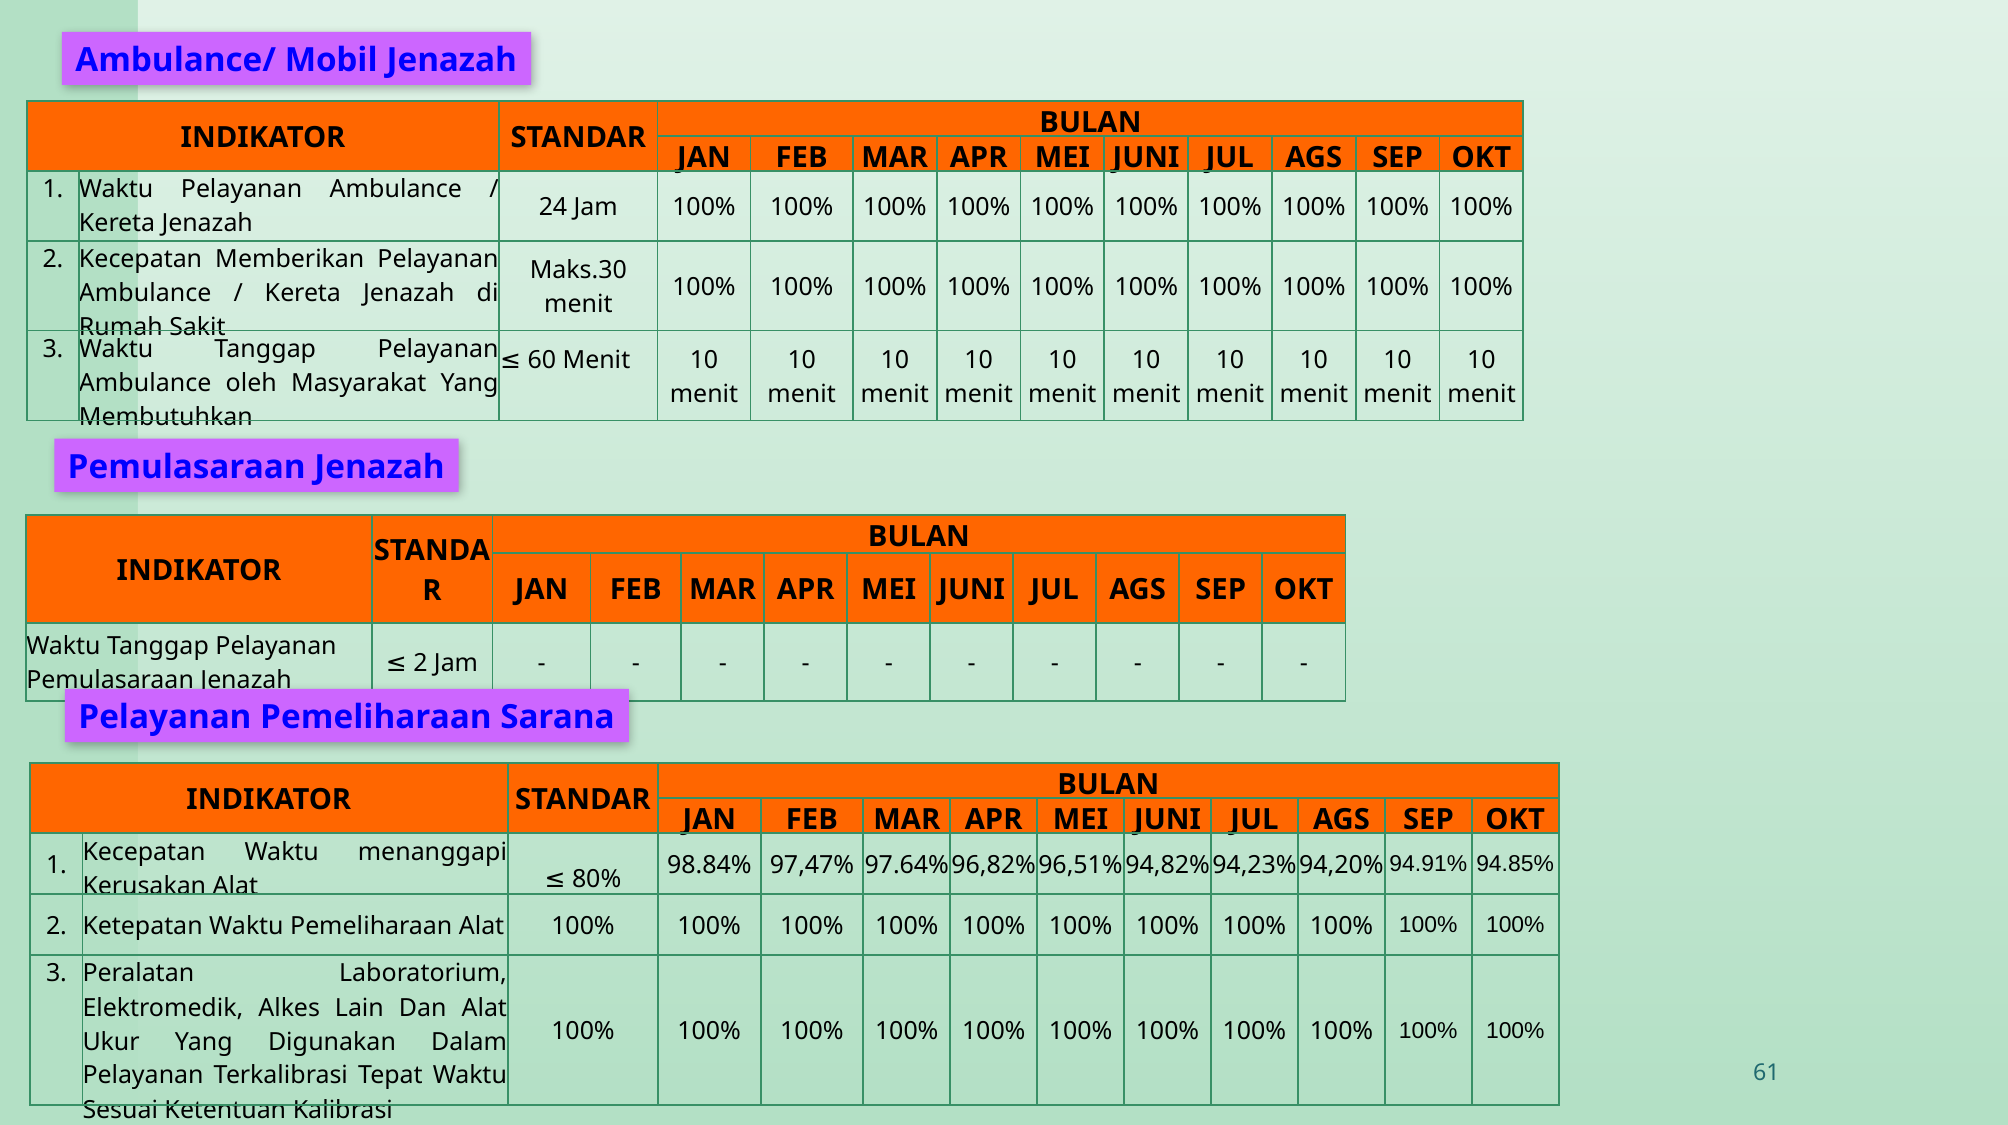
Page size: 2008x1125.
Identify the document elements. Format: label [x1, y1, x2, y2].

table_cell [658, 242, 750, 330]
table_cell [31, 956, 82, 1104]
table_cell [1125, 956, 1210, 1104]
table_cell [1273, 331, 1355, 420]
table_cell [1386, 895, 1471, 954]
table_header [509, 764, 657, 832]
table_cell [762, 956, 862, 1104]
table_cell [751, 137, 852, 170]
table_cell [1125, 895, 1210, 954]
table_cell [80, 331, 498, 420]
table_cell [509, 834, 657, 893]
table_cell [658, 137, 750, 170]
table_cell [1038, 895, 1123, 954]
table_cell [500, 331, 657, 420]
table_cell [854, 137, 936, 170]
table_cell [1097, 554, 1178, 622]
table_cell [854, 331, 936, 420]
table_cell [854, 242, 936, 330]
table_header [373, 516, 492, 622]
table_cell [762, 834, 862, 893]
table_cell [1014, 624, 1095, 700]
table_cell [1038, 799, 1123, 832]
table_cell [1357, 331, 1439, 420]
table_cell [1189, 137, 1271, 170]
table_cell [1440, 242, 1522, 330]
table_cell [1357, 172, 1439, 240]
table_cell [1386, 799, 1471, 832]
table_cell [1105, 331, 1187, 420]
table_cell [864, 834, 949, 893]
table_cell [931, 554, 1012, 622]
table_cell [1357, 137, 1439, 170]
table_cell [751, 172, 852, 240]
table_cell [765, 554, 846, 622]
table_cell [1212, 834, 1297, 893]
table_cell [1473, 799, 1558, 832]
table_cell [765, 624, 846, 700]
table_cell [848, 624, 929, 700]
table_cell [31, 834, 82, 893]
table_cell [80, 242, 498, 330]
table_cell [1386, 834, 1471, 893]
table_cell [938, 172, 1020, 240]
table_cell [1189, 242, 1271, 330]
table_cell [864, 799, 949, 832]
table_cell [854, 172, 936, 240]
table_cell [1021, 331, 1103, 420]
table_header [31, 764, 507, 832]
table_cell [509, 956, 657, 1104]
table_cell [1440, 137, 1522, 170]
table_cell [1212, 956, 1297, 1104]
table_cell [1014, 554, 1095, 622]
table_cell [1273, 172, 1355, 240]
table_cell [1299, 956, 1384, 1104]
table_cell [1273, 242, 1355, 330]
table_cell [1357, 242, 1439, 330]
table_cell [493, 554, 590, 622]
table_cell [1038, 956, 1123, 1104]
table_cell [938, 242, 1020, 330]
table_cell [1125, 799, 1210, 832]
table_cell [28, 331, 78, 420]
table_cell [682, 554, 763, 622]
table_cell [591, 624, 680, 700]
table_header [659, 764, 1558, 797]
table_cell [1125, 834, 1210, 893]
table_cell [1299, 799, 1384, 832]
table_cell [1273, 137, 1355, 170]
table_cell [1263, 554, 1345, 622]
table_cell [373, 624, 492, 688]
table_cell [1386, 956, 1471, 1104]
table_cell [500, 172, 657, 240]
table_cell [493, 624, 590, 688]
table_cell [83, 895, 507, 954]
table_cell [864, 956, 949, 1104]
table_cell [28, 172, 78, 240]
table_cell [659, 895, 760, 954]
table_cell [27, 624, 371, 700]
table_cell [659, 799, 760, 832]
table_cell [931, 624, 1012, 700]
table_cell [864, 895, 949, 954]
table_cell [31, 895, 82, 954]
table_cell [1180, 624, 1261, 700]
table_cell [1038, 834, 1123, 893]
table_header [27, 516, 371, 622]
text_box [61, 31, 532, 85]
table_cell [1097, 624, 1178, 700]
slide_number [1560, 1042, 1795, 1103]
table_cell [938, 331, 1020, 420]
table_header [28, 102, 498, 170]
table_cell [658, 172, 750, 240]
table_cell [762, 799, 862, 832]
table_cell [751, 331, 852, 420]
table_cell [1263, 624, 1345, 700]
table_cell [591, 554, 680, 622]
table_cell [1021, 137, 1103, 170]
table_header [658, 102, 1522, 135]
table_cell [1105, 137, 1187, 170]
table_cell [80, 172, 498, 240]
table_cell [659, 956, 760, 1104]
table_header [493, 516, 1345, 552]
table_cell [1189, 331, 1271, 420]
table_cell [762, 895, 862, 954]
table_cell [1473, 834, 1558, 893]
table_cell [1212, 895, 1297, 954]
table_cell [509, 895, 657, 954]
table_cell [1212, 799, 1297, 832]
table_cell [1440, 331, 1522, 420]
table_cell [751, 242, 852, 330]
table_cell [1473, 895, 1558, 954]
table_cell [28, 242, 78, 330]
table_cell [1473, 956, 1558, 1104]
table_cell [951, 895, 1036, 954]
table_cell [658, 331, 750, 420]
table_header [500, 102, 657, 170]
table_cell [951, 956, 1036, 1104]
table_cell [1105, 242, 1187, 330]
table_cell [83, 834, 507, 893]
text_box [54, 438, 459, 492]
table_cell [1021, 172, 1103, 240]
table_cell [1105, 172, 1187, 240]
table_cell [682, 624, 763, 700]
table_cell [1299, 895, 1384, 954]
table_cell [951, 799, 1036, 832]
table_cell [1189, 172, 1271, 240]
table_cell [659, 834, 760, 893]
table_cell [951, 834, 1036, 893]
table_cell [848, 554, 929, 622]
table_cell [1299, 834, 1384, 893]
table_cell [500, 242, 657, 330]
table_cell [1440, 172, 1522, 240]
table_cell [1180, 554, 1261, 622]
text_box [64, 688, 629, 743]
table_cell [938, 137, 1020, 170]
table_cell [83, 956, 507, 1104]
table_cell [1021, 242, 1103, 330]
